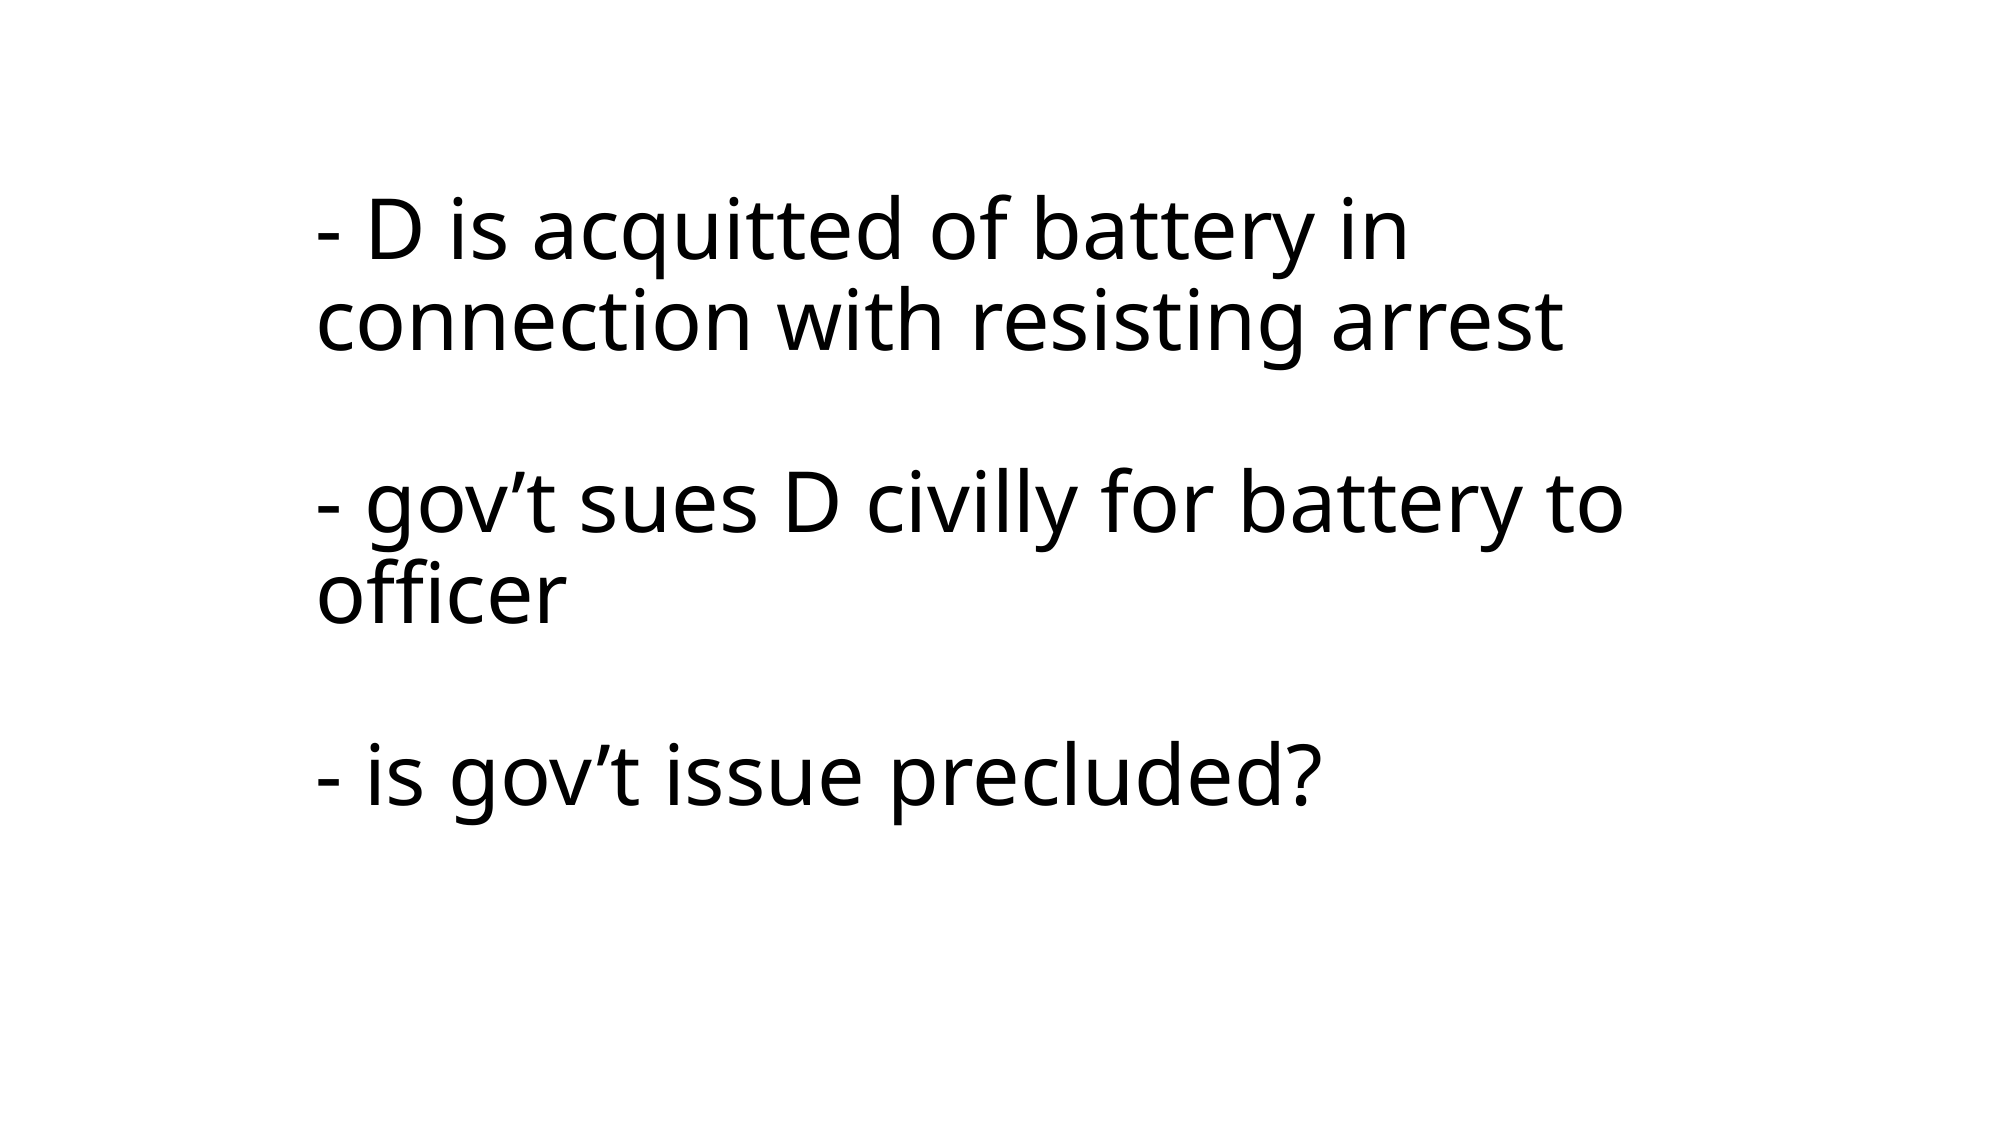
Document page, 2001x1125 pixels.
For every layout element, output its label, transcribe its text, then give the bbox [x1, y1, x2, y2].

title - D is acquitted of battery in connection with resisting arrest - gov’t sues D civilly for battery to officer - is gov’t issue precluded? [300, 174, 1675, 938]
